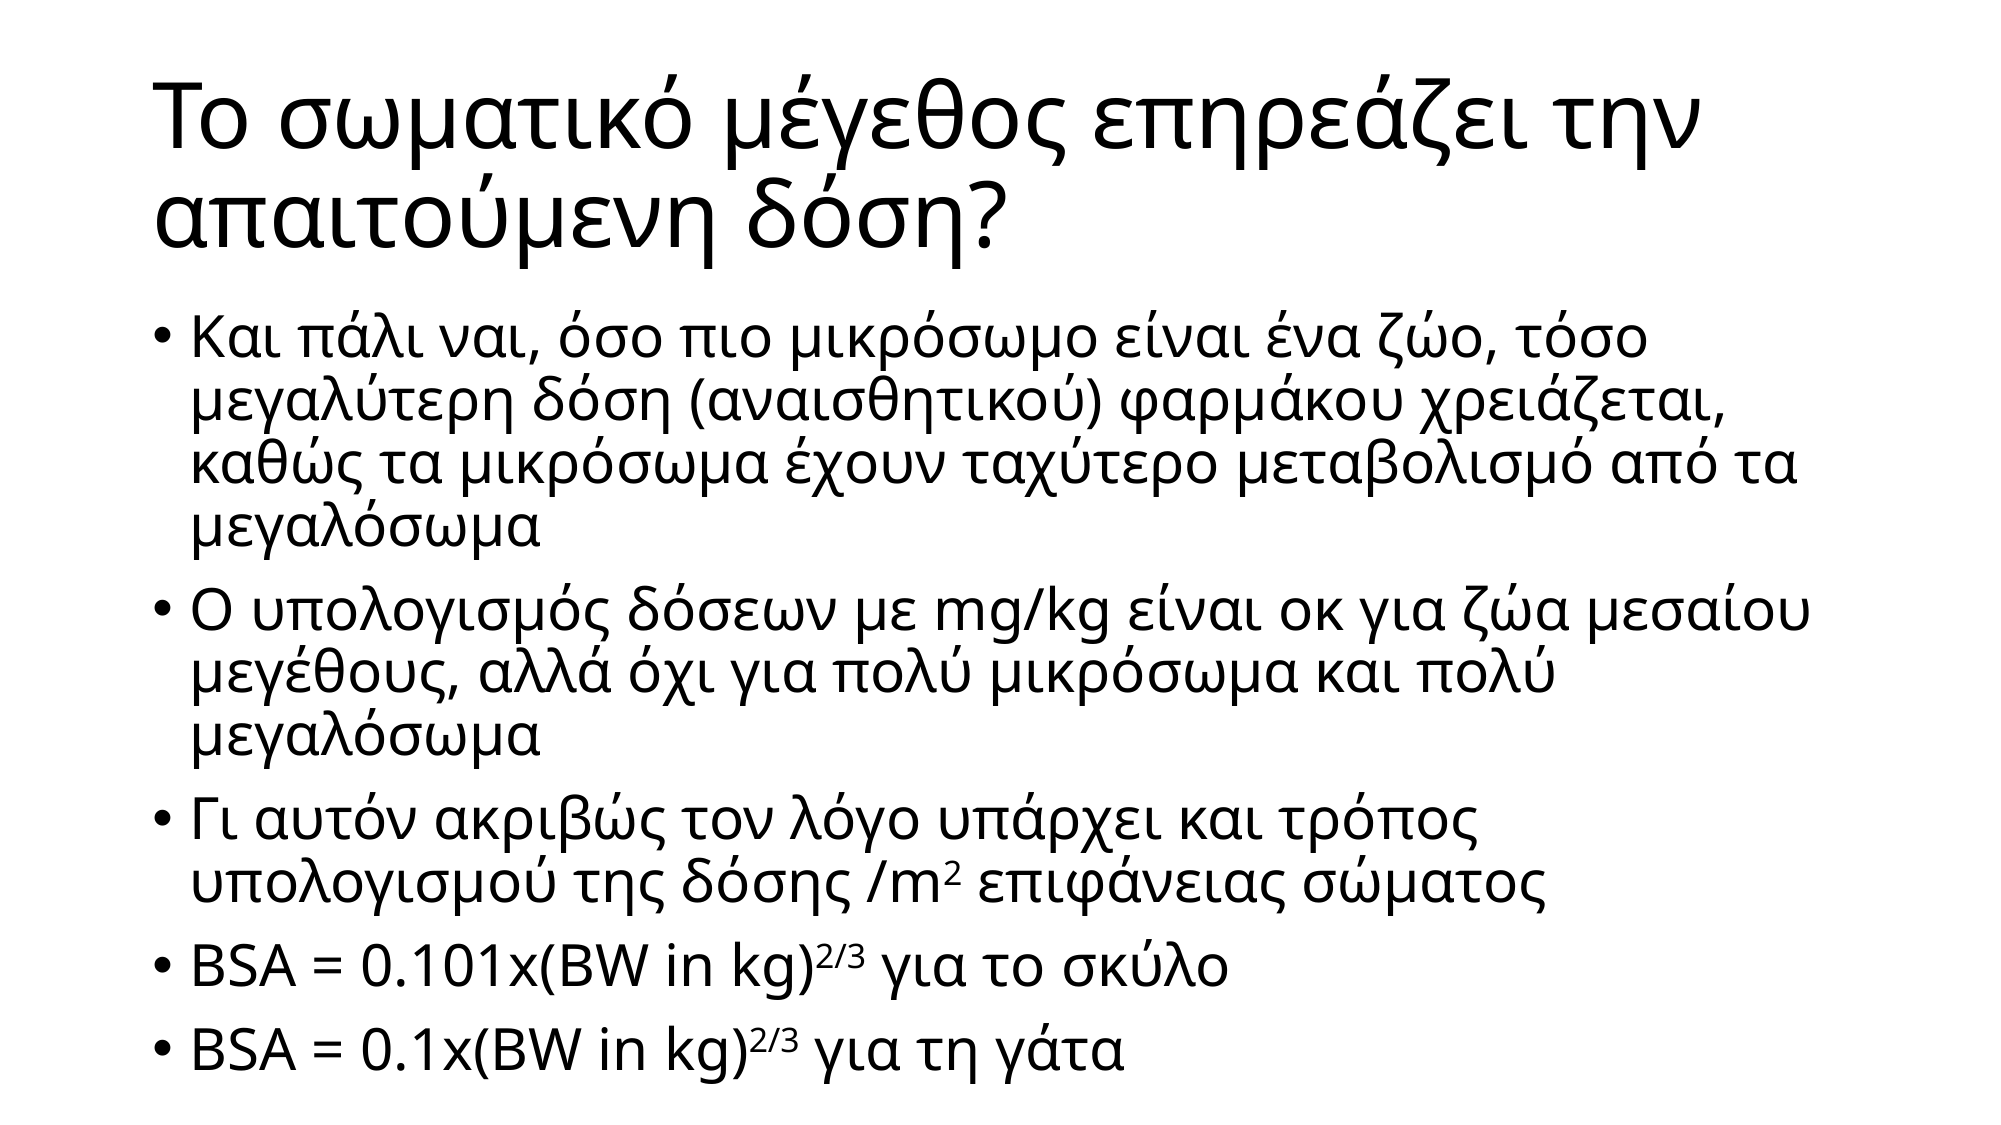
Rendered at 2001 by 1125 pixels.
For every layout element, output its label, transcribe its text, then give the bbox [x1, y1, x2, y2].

list Και πάλι ναι, όσο πιο μικρόσωμο είναι ένα ζώο, τόσο μεγαλύτερη δόση (αναισθητικού) φαρμάκου χρειάζεται, καθώς τα μικρόσωμα έχουν ταχύτερο μεταβολισμό από τα μεγαλόσωμα Ο υπολογισμός δόσεων με mg/kg είναι οκ για ζώα μεσαίου μεγέθους, αλλά όχι για πολύ μικρόσωμα και πολύ μεγαλόσωμα Γι αυτόν ακριβώς τον λόγο υπάρχει και τρόπος υπολογισμού της δόσης /m2 επιφάνειας σώματος BSA = 0.101x(BW in kg)2/3 για το σκύλο BSA = 0.1x(BW in kg)2/3 για τη γάτα [137, 299, 1863, 1014]
title Το σωματικό μέγεθος επηρεάζει την απαιτούμενη δόση? [137, 59, 1863, 278]
